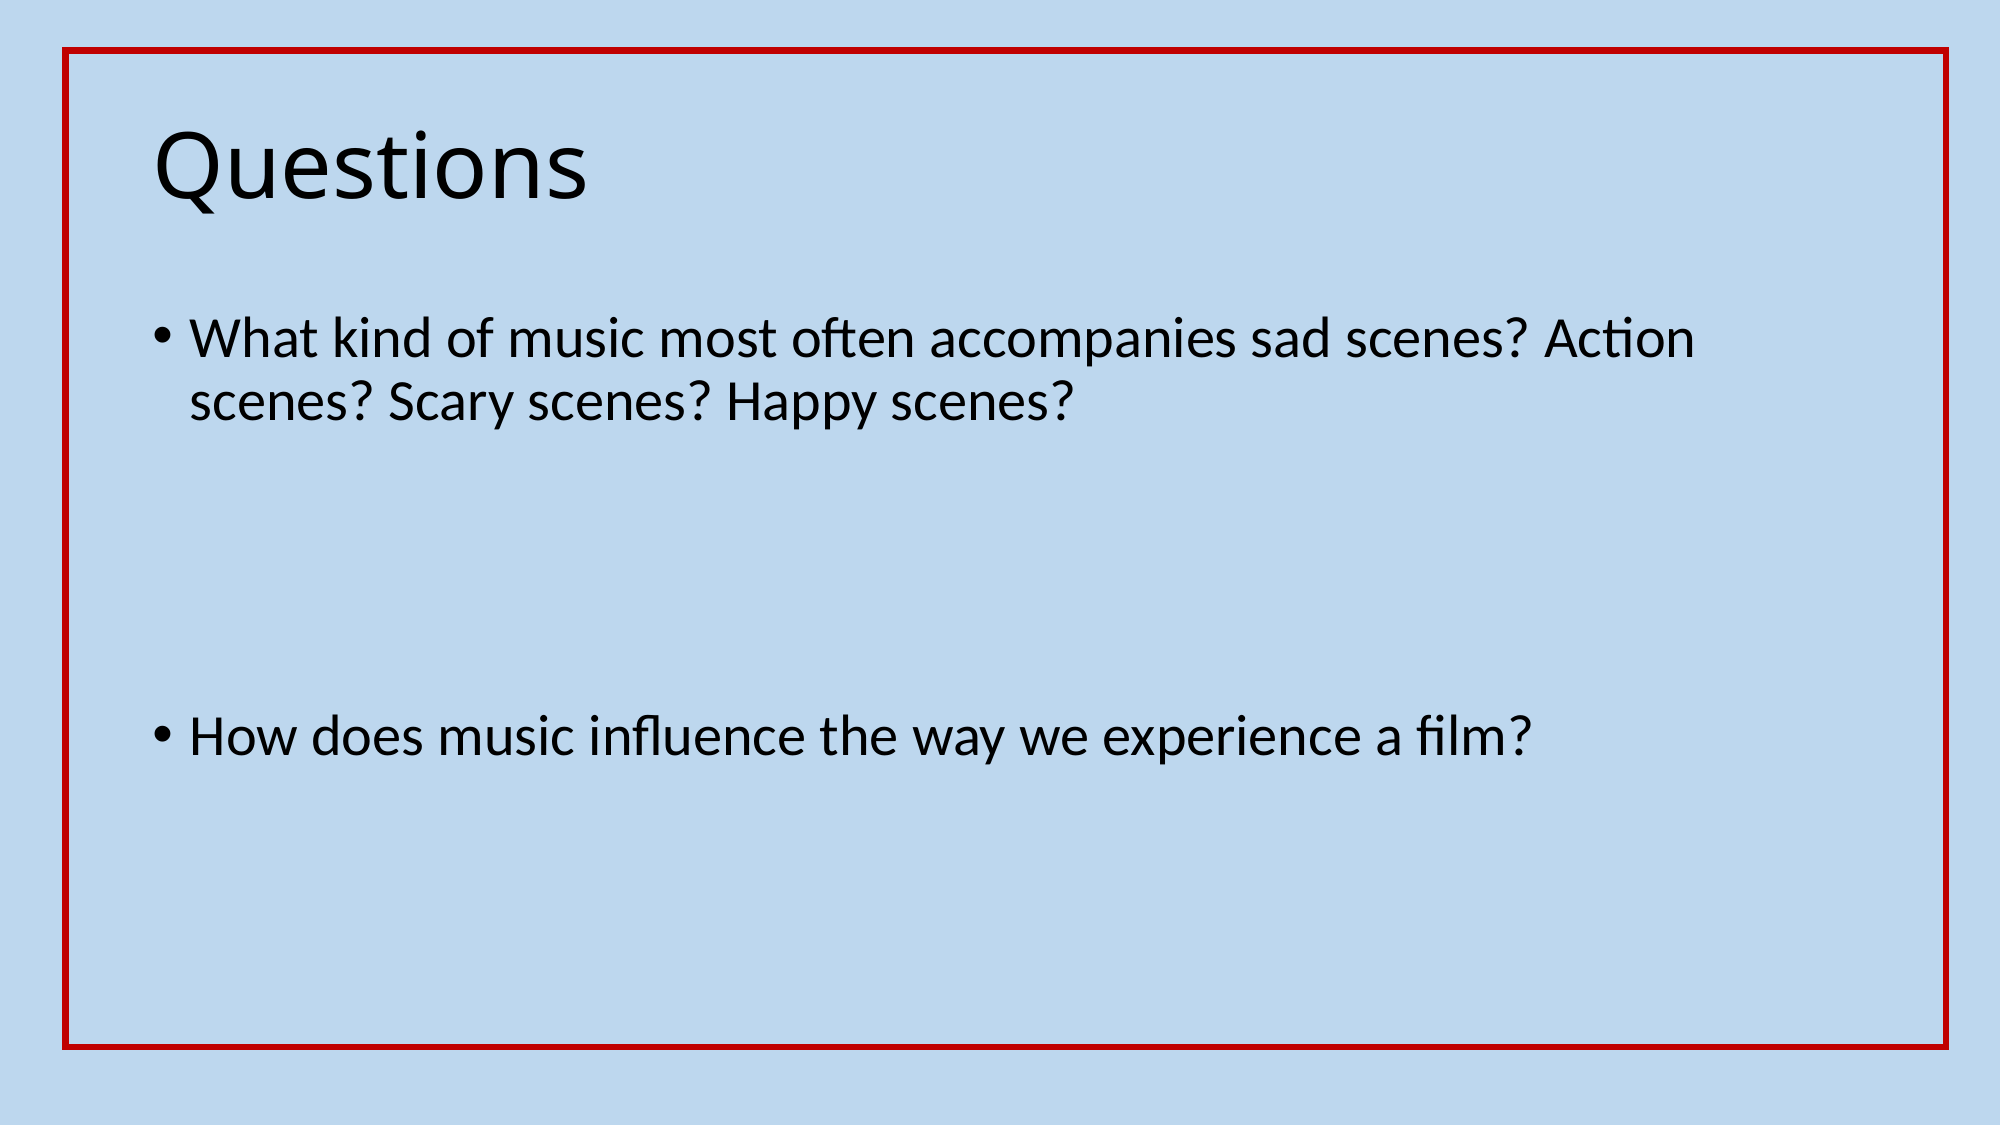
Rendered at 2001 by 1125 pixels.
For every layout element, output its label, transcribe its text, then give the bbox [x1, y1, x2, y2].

text_box [64, 49, 1947, 1048]
list What kind of music most often accompanies sad scenes? Action scenes? Scary scenes? Happy scenes? How does music influence the way we experience a film? [137, 299, 1863, 1014]
title Questions [137, 59, 1863, 278]
